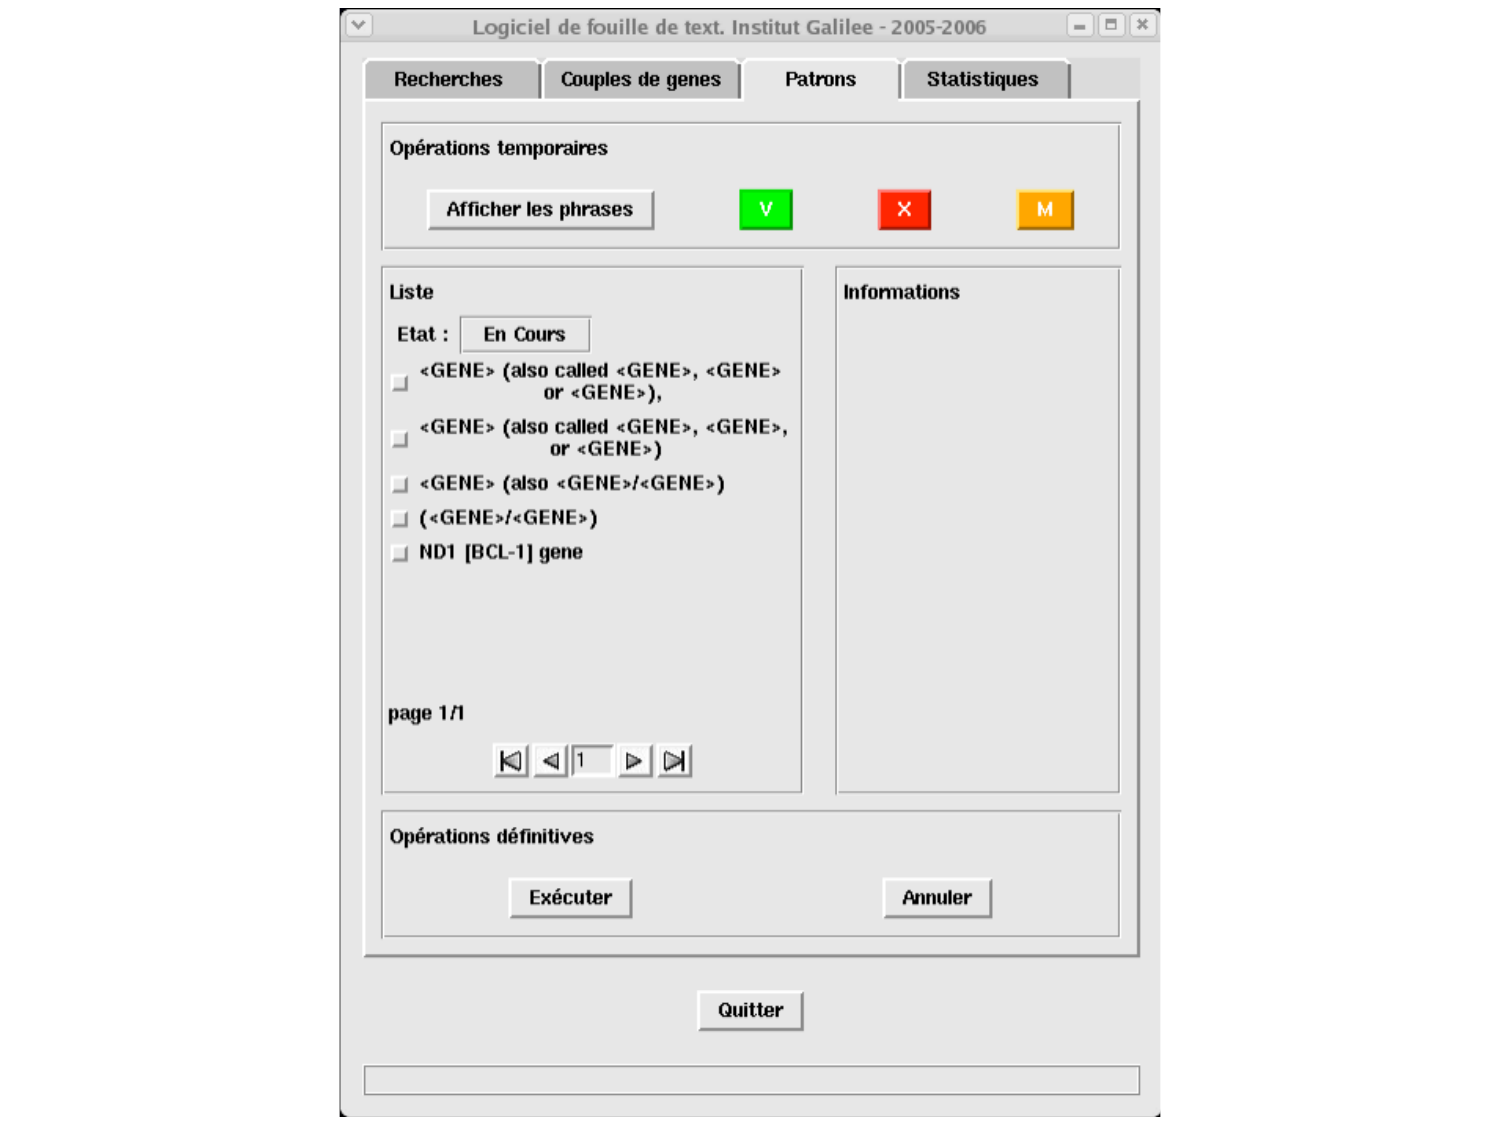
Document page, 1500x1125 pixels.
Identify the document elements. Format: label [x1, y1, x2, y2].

picture [339, 8, 1161, 1117]
